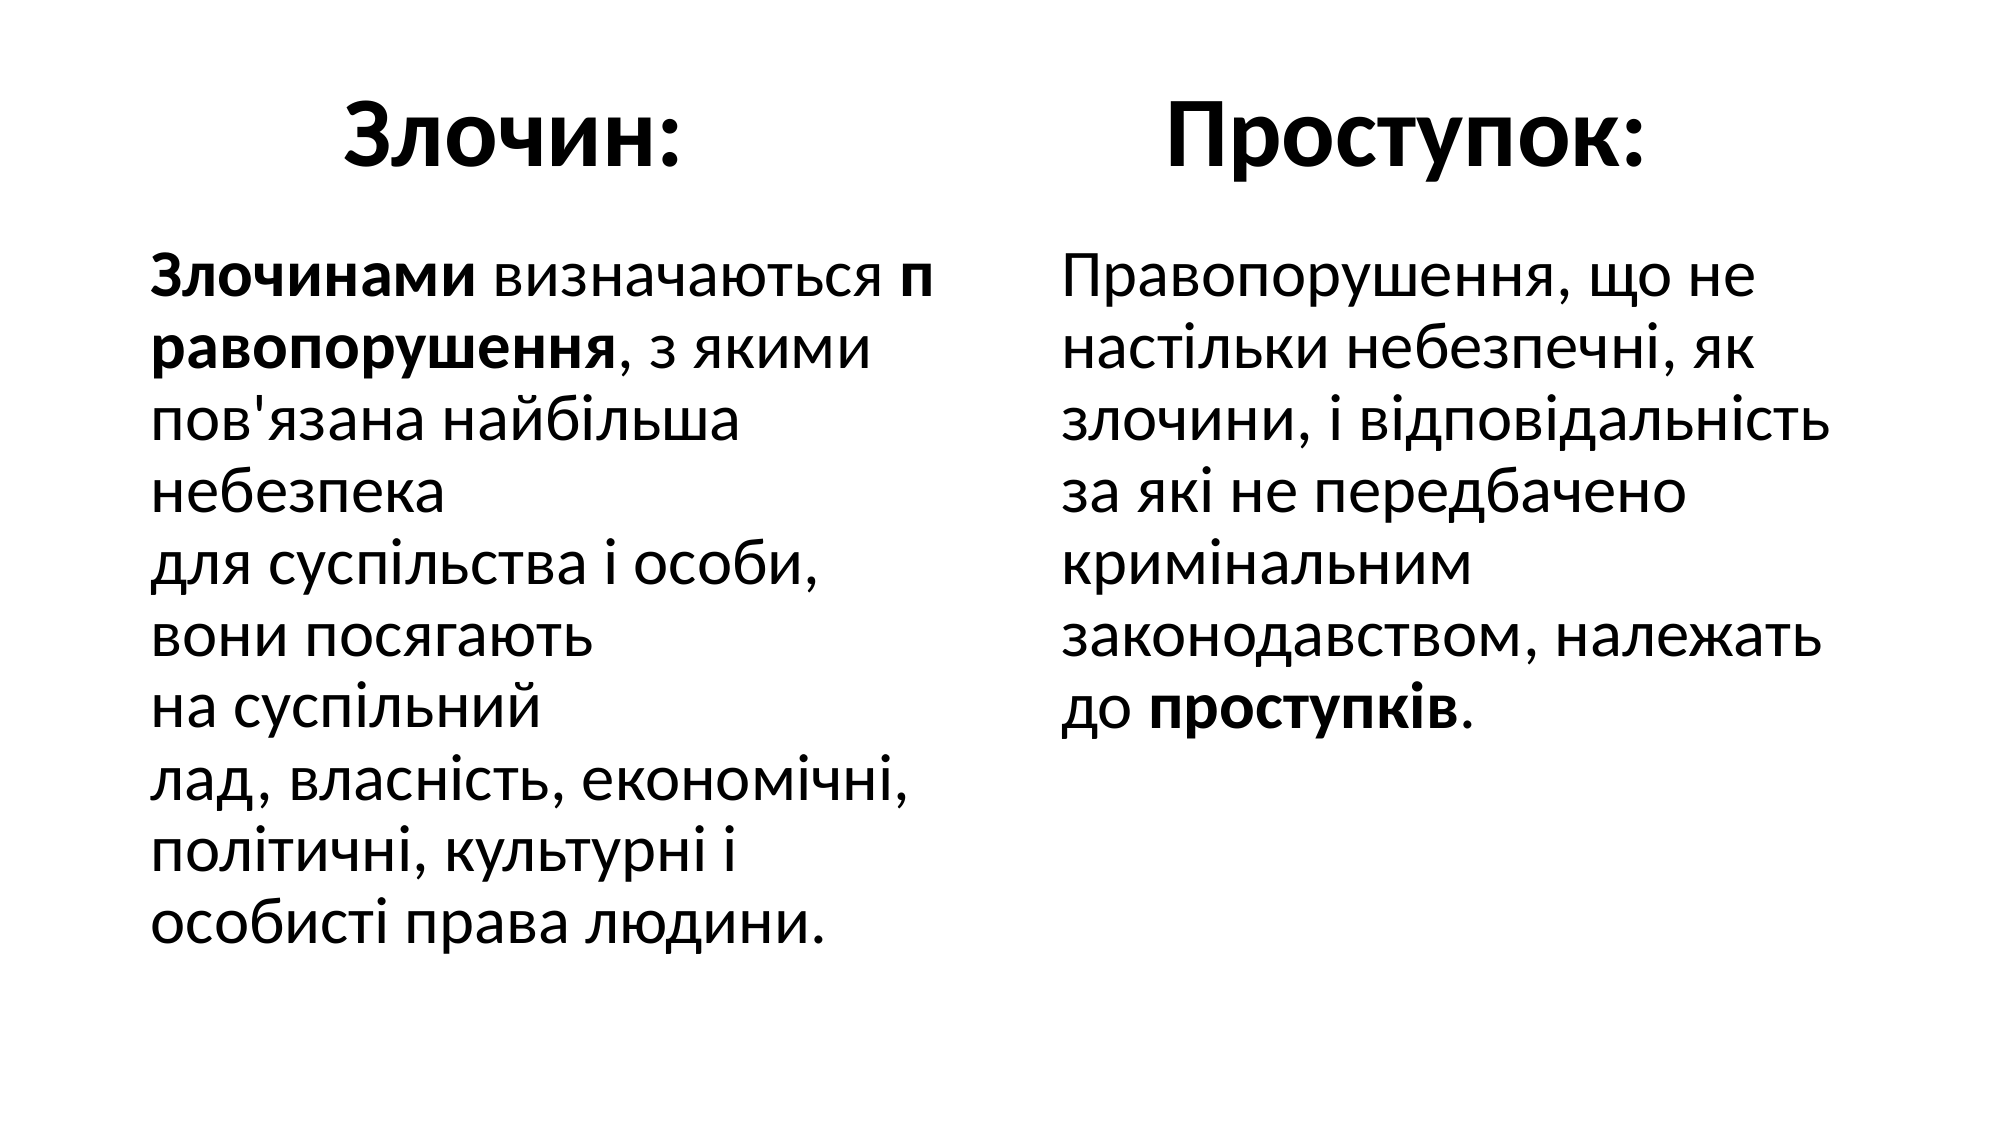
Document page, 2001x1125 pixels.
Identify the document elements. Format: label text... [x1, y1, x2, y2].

list Злочинами визначаються правопорушення, з якими пов'язана найбільша небезпека для суспільства і особи, вони посягають на суспільний лад, власність, економічні, політичні, культурні і особисті права людини. [135, 231, 982, 836]
list Проступок: [981, 60, 1832, 196]
list Злочин: [91, 60, 938, 196]
list Правопорушення, що не настільки небезпечні, як злочини, і відповідальність за які не передбачено кримінальним законодавством, належать до проступків. [1046, 231, 1897, 836]
